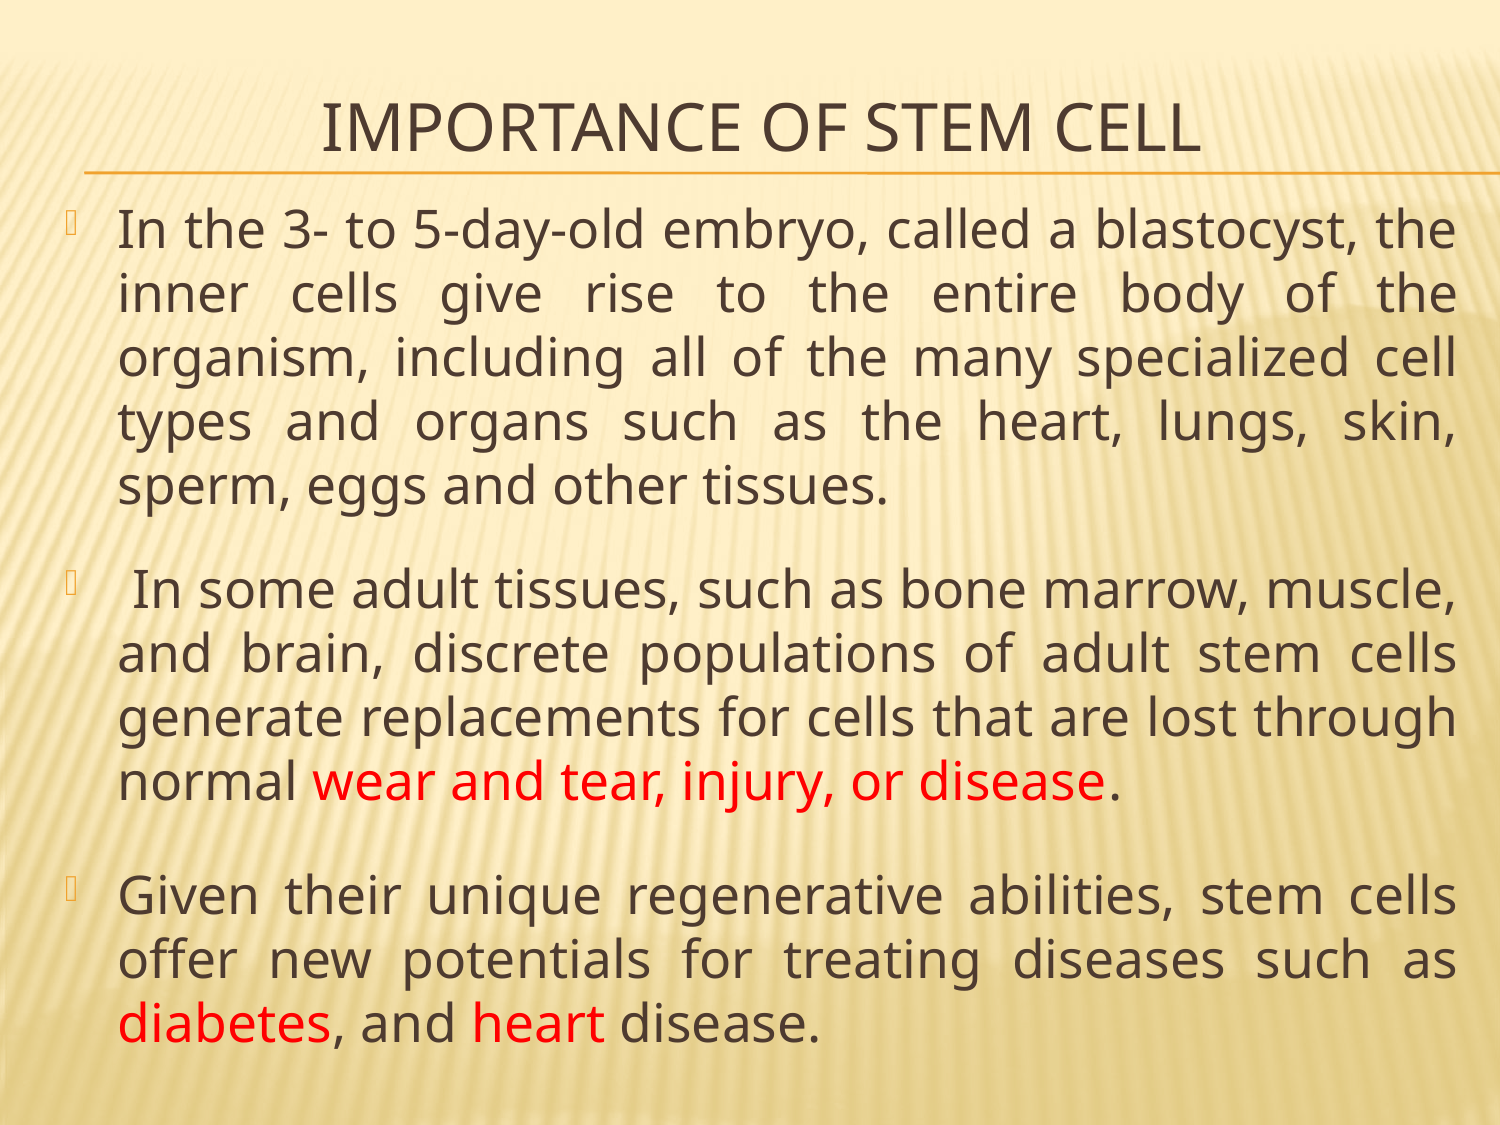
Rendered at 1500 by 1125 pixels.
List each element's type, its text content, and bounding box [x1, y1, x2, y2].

title Importance of Stem Cell [50, 37, 1475, 187]
list In the 3- to 5-day-old embryo, called a blastocyst, the inner cells give rise to the entire body of the organism, including all of the many specialized cell types and organs such as the heart, lungs, skin, sperm, eggs and other tissues. In some adult tissues, such as bone marrow, muscle, and brain, discrete populations of adult stem cells generate replacements for cells that are lost through normal wear and tear, injury, or disease. Given their unique regenerative abilities, stem cells offer new potentials for treating diseases such as diabetes, and heart disease. [50, 187, 1475, 1075]
